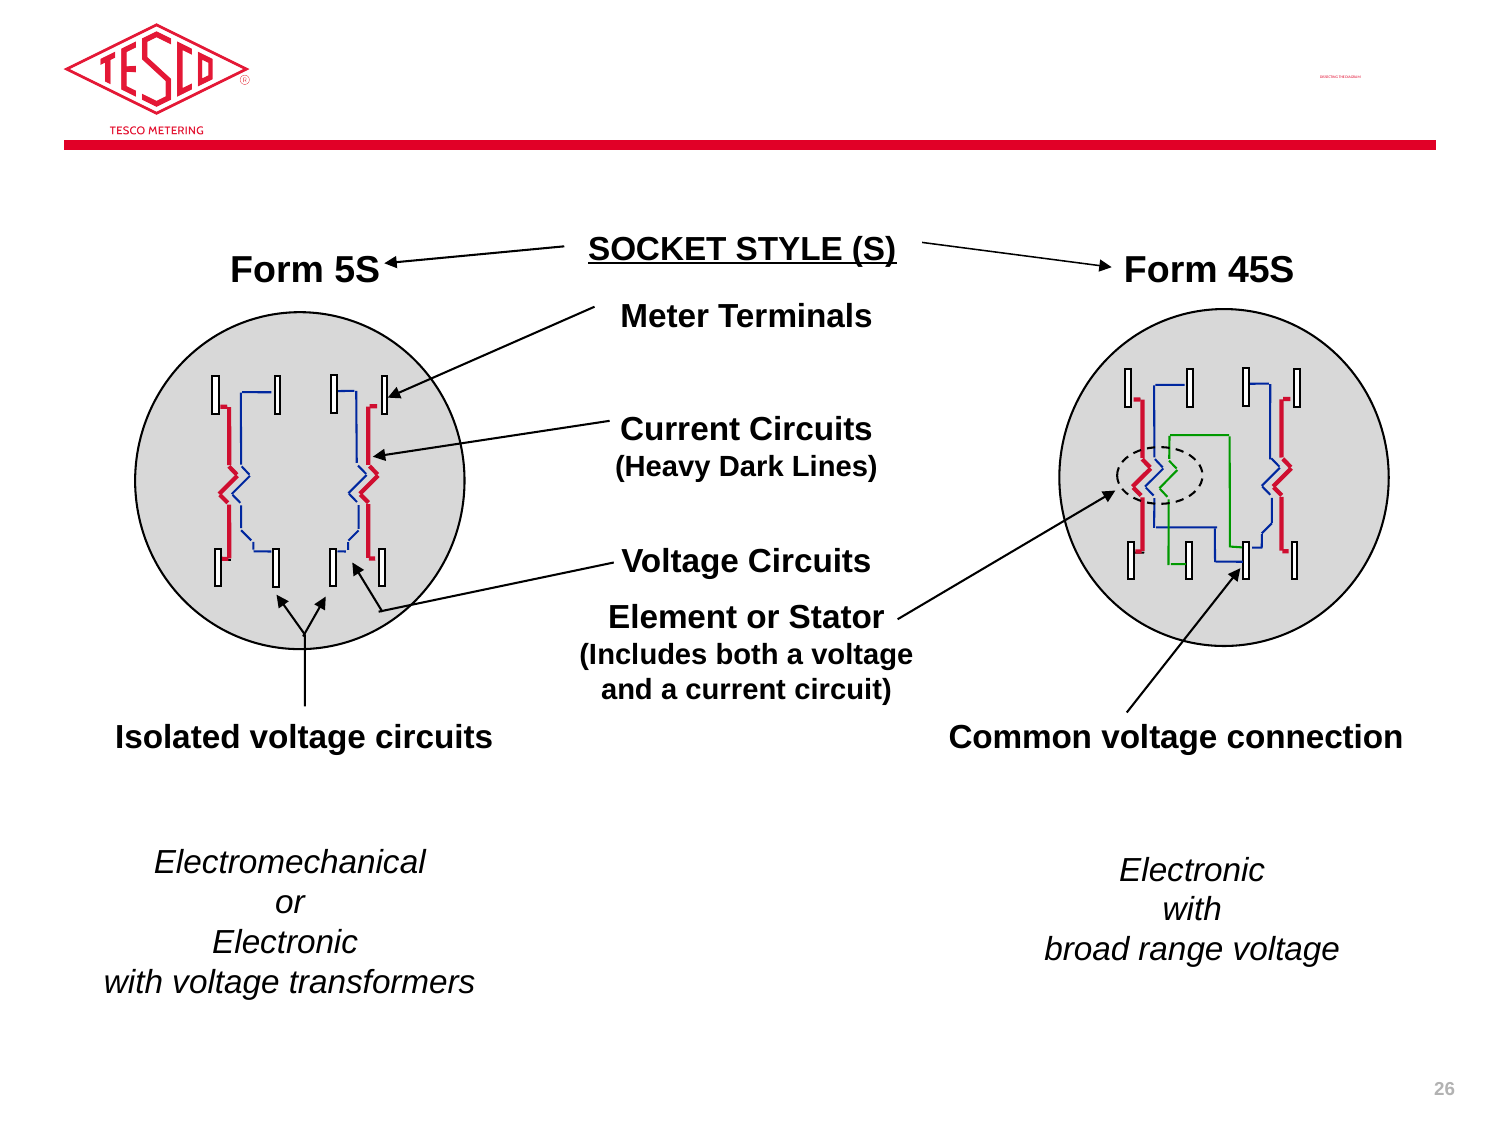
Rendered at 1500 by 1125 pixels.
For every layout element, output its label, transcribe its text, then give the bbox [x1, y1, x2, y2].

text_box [1261, 458, 1280, 495]
text_box [1126, 568, 1241, 713]
text_box [384, 246, 565, 269]
text_box Meter Terminals Current Circuits (Heavy Dark Lines) Voltage Circuits Element or Stator (Includes both a voltage and a current circuit) [564, 286, 929, 819]
text_box [1186, 368, 1193, 407]
text_box Electromechanical or Electronic with voltage transformers [89, 833, 491, 1008]
text_box Isolated voltage circuits [100, 708, 509, 763]
text_box [1291, 541, 1298, 580]
text_box [1117, 454, 1132, 497]
text_box [1151, 447, 1203, 504]
text_box Form 5S [212, 237, 398, 298]
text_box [1145, 459, 1164, 496]
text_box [1159, 460, 1178, 497]
slide_number 26 [1074, 1050, 1471, 1125]
text_box [1243, 367, 1250, 406]
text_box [135, 312, 465, 650]
text_box [897, 490, 1116, 620]
text_box [922, 242, 1112, 272]
picture [63, 23, 250, 138]
text_box Electronic with broad range voltage [1029, 840, 1356, 975]
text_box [1273, 398, 1292, 552]
text_box Form 45S [1105, 237, 1314, 298]
text_box [1243, 541, 1250, 580]
text_box [1294, 368, 1300, 407]
text_box [1186, 541, 1193, 580]
text_box [1124, 368, 1132, 407]
text_box [1128, 541, 1135, 580]
text_box Common voltage connection [933, 708, 1419, 763]
text_box [1059, 309, 1389, 647]
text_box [1132, 399, 1151, 552]
title Dissecting the Diagram [200, 68, 1376, 88]
text_box SOCKET STYLE (S) [573, 219, 912, 275]
